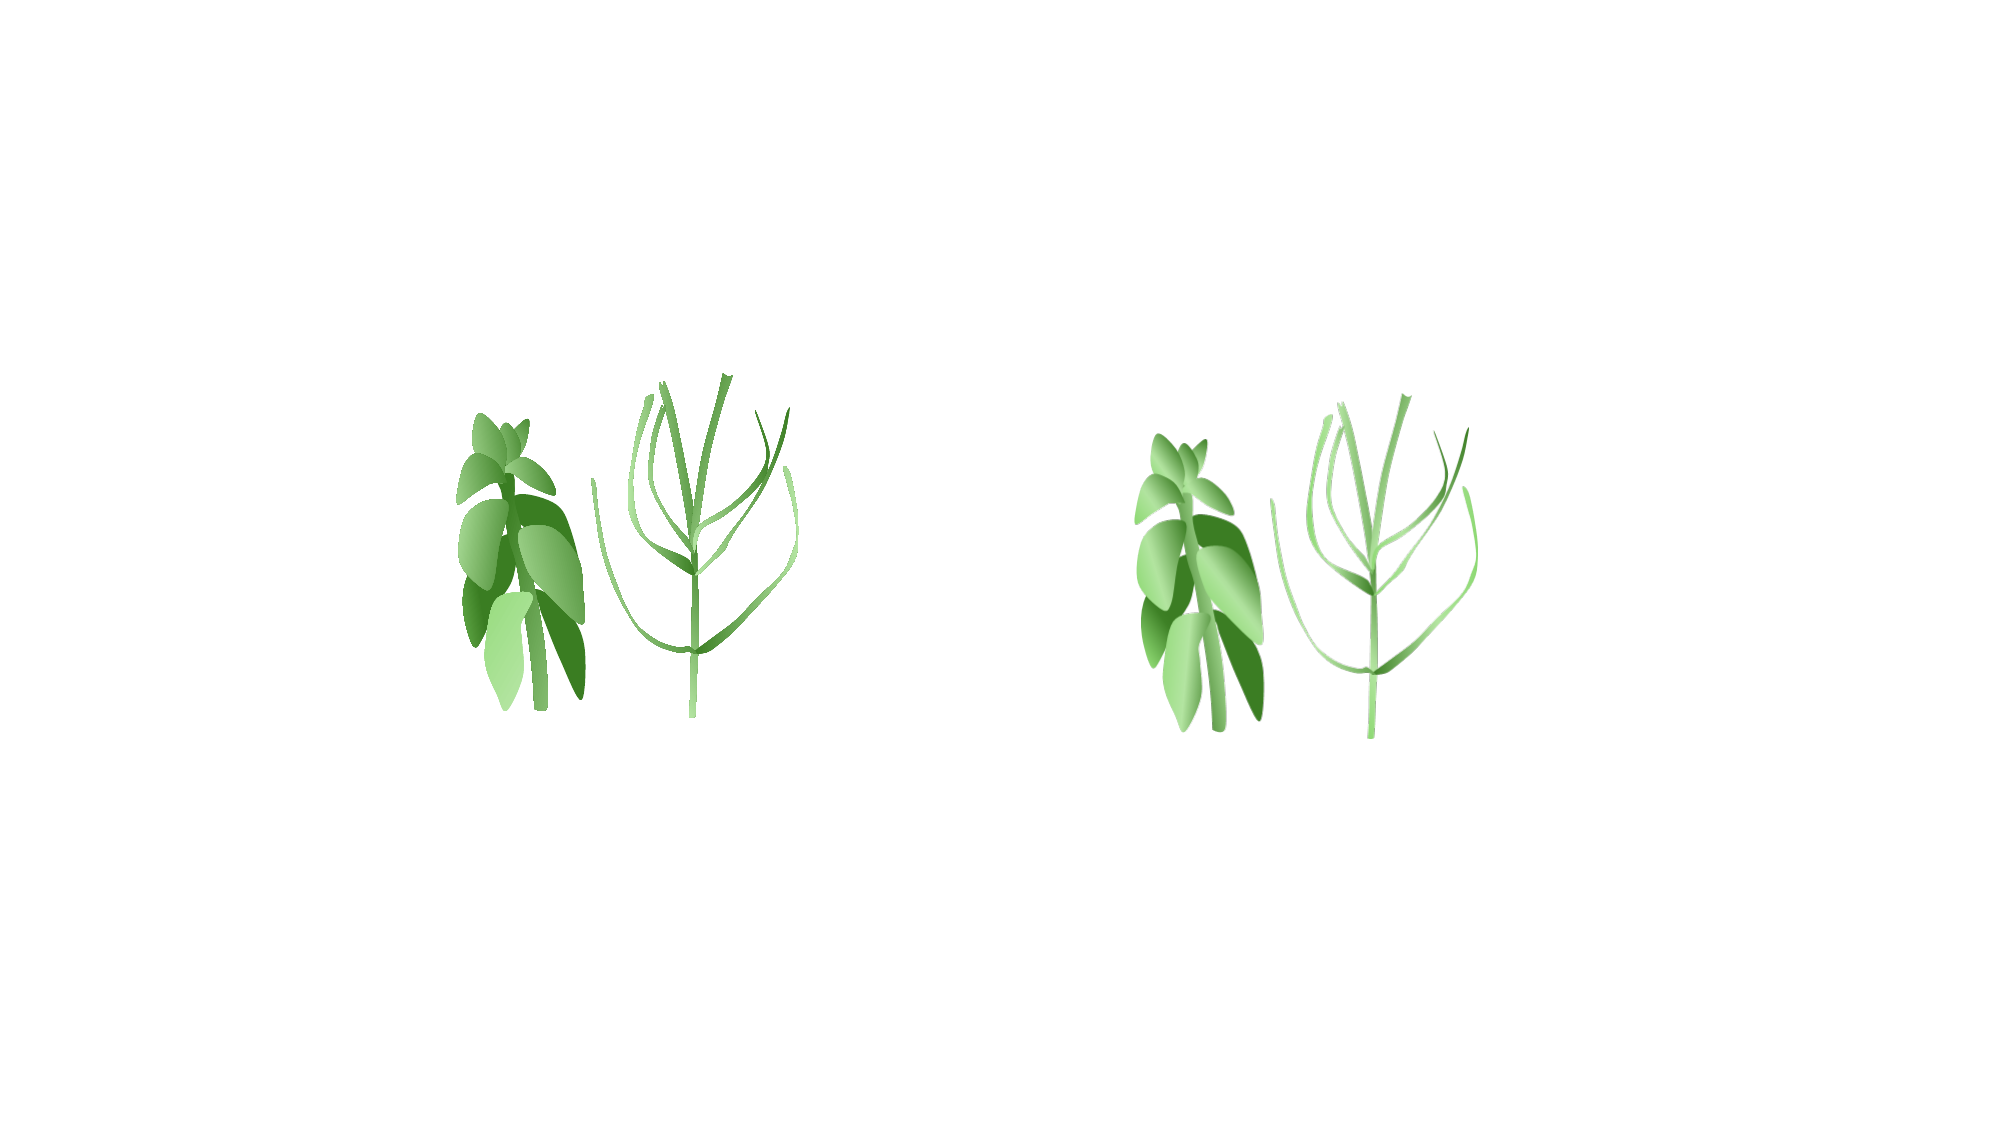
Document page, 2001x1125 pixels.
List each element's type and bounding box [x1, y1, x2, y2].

text_box [441, 410, 591, 716]
text_box [591, 372, 800, 719]
picture [1133, 393, 1478, 740]
